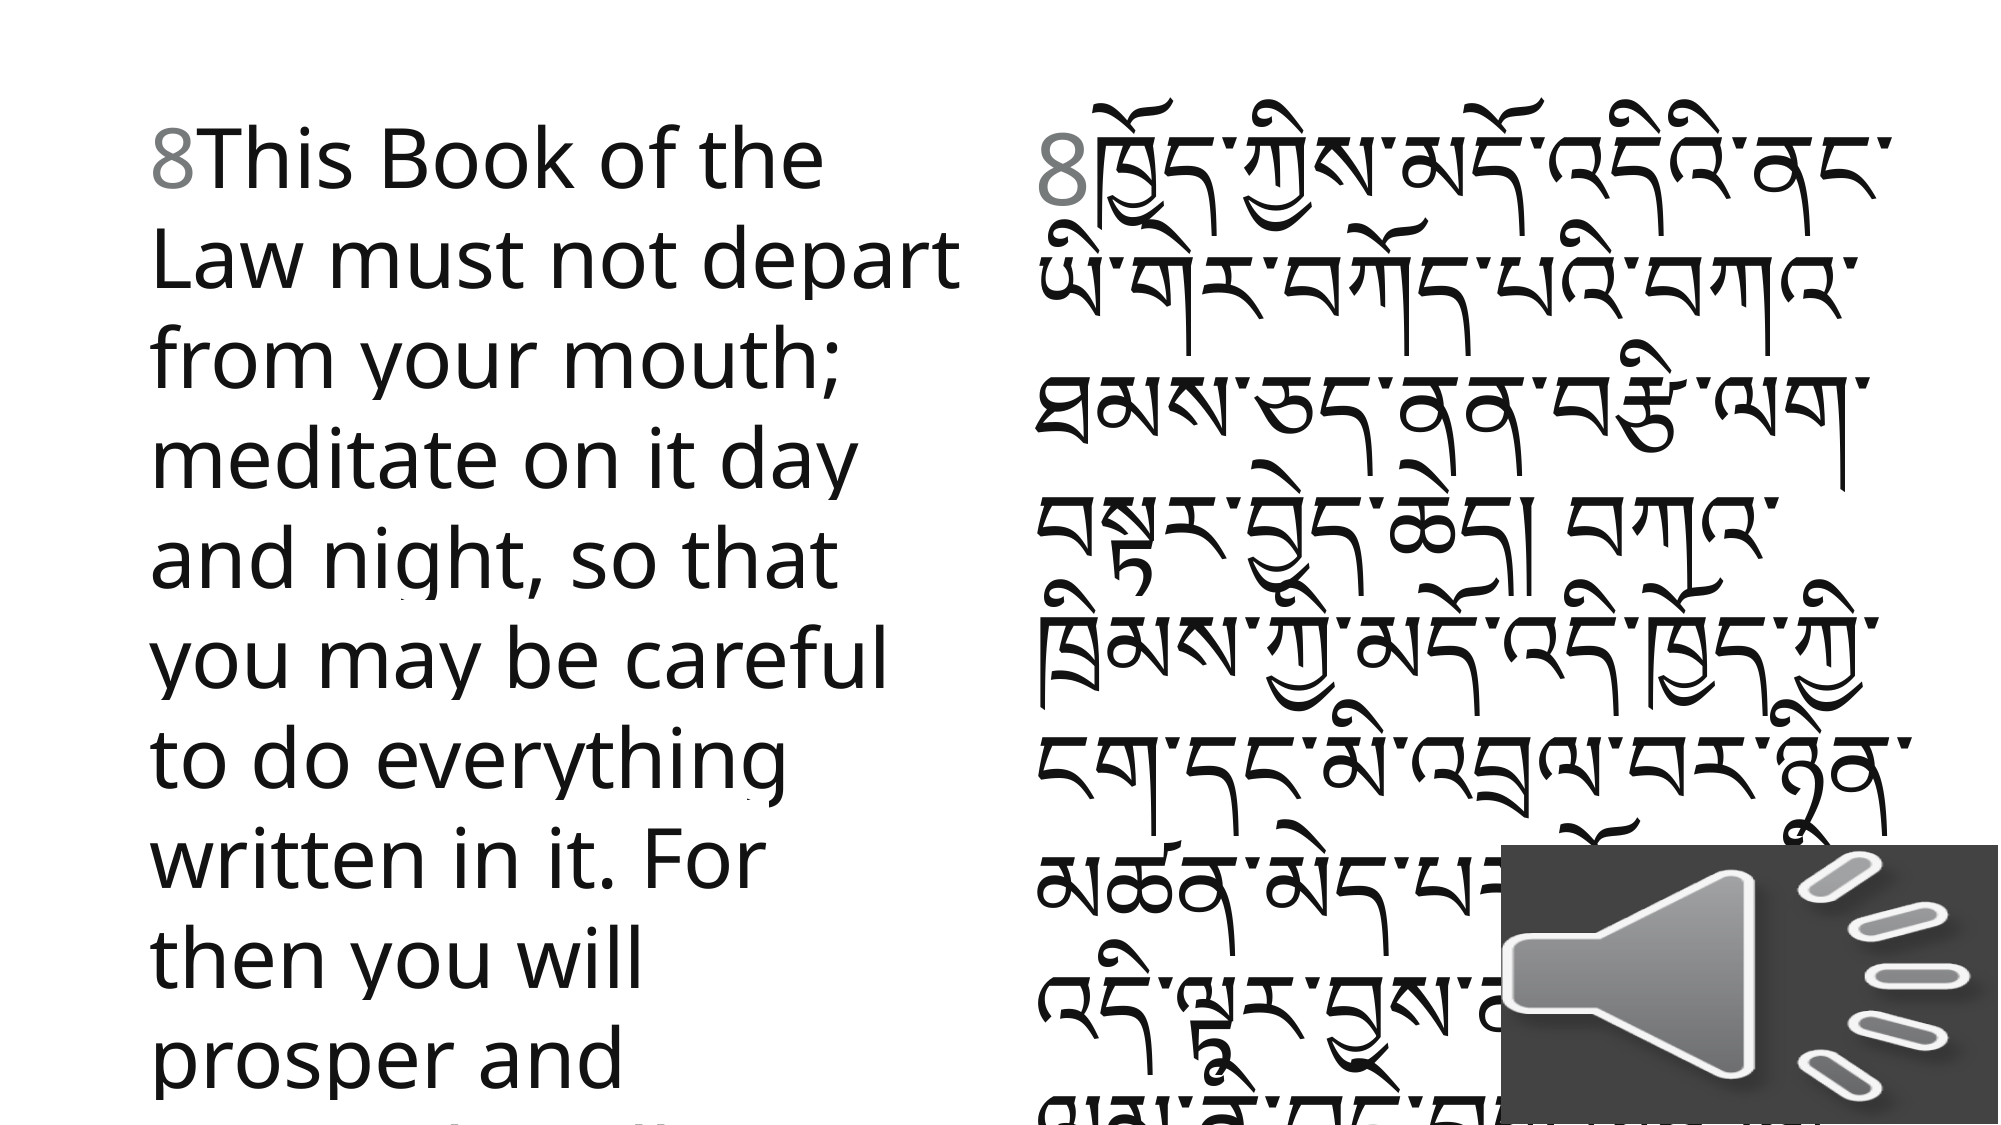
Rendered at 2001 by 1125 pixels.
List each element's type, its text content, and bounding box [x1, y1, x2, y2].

picture [1500, 843, 2000, 1125]
text_box 8ཁྱོད་ཀྱིས་མདོ་འདིའི་ནང་ཡི་གེར་བཀོད་པའི་བཀའ་ཐམས་ཅད་ནན་བརྩི་ལག་བསྟར་བྱེད་ཆེད། བཀའ་ཁྲིམས་ཀྱི་མདོ་འདི་ཁྱོད་ཀྱི་ངག་དང་མི་འབྲལ་བར་ཉིན་མཚན་མེད་པར་སྒོམས་ཤིག འདི་ལྟར་བྱས་ན། ཁྱོད་ཀྱི་ལམ་ནི་བདེ་བླག་ཡིན་ཞིང་དོན་ཀུན་འགྲུབ་པར་འགྱུར་རོ། ། [1019, 98, 1963, 1030]
text_box 8This Book of the Law must not depart from your mouth; meditate on it day and night, so that you may be careful to do everything written in it. For then you will prosper and succeed in all you do. [134, 98, 981, 1030]
